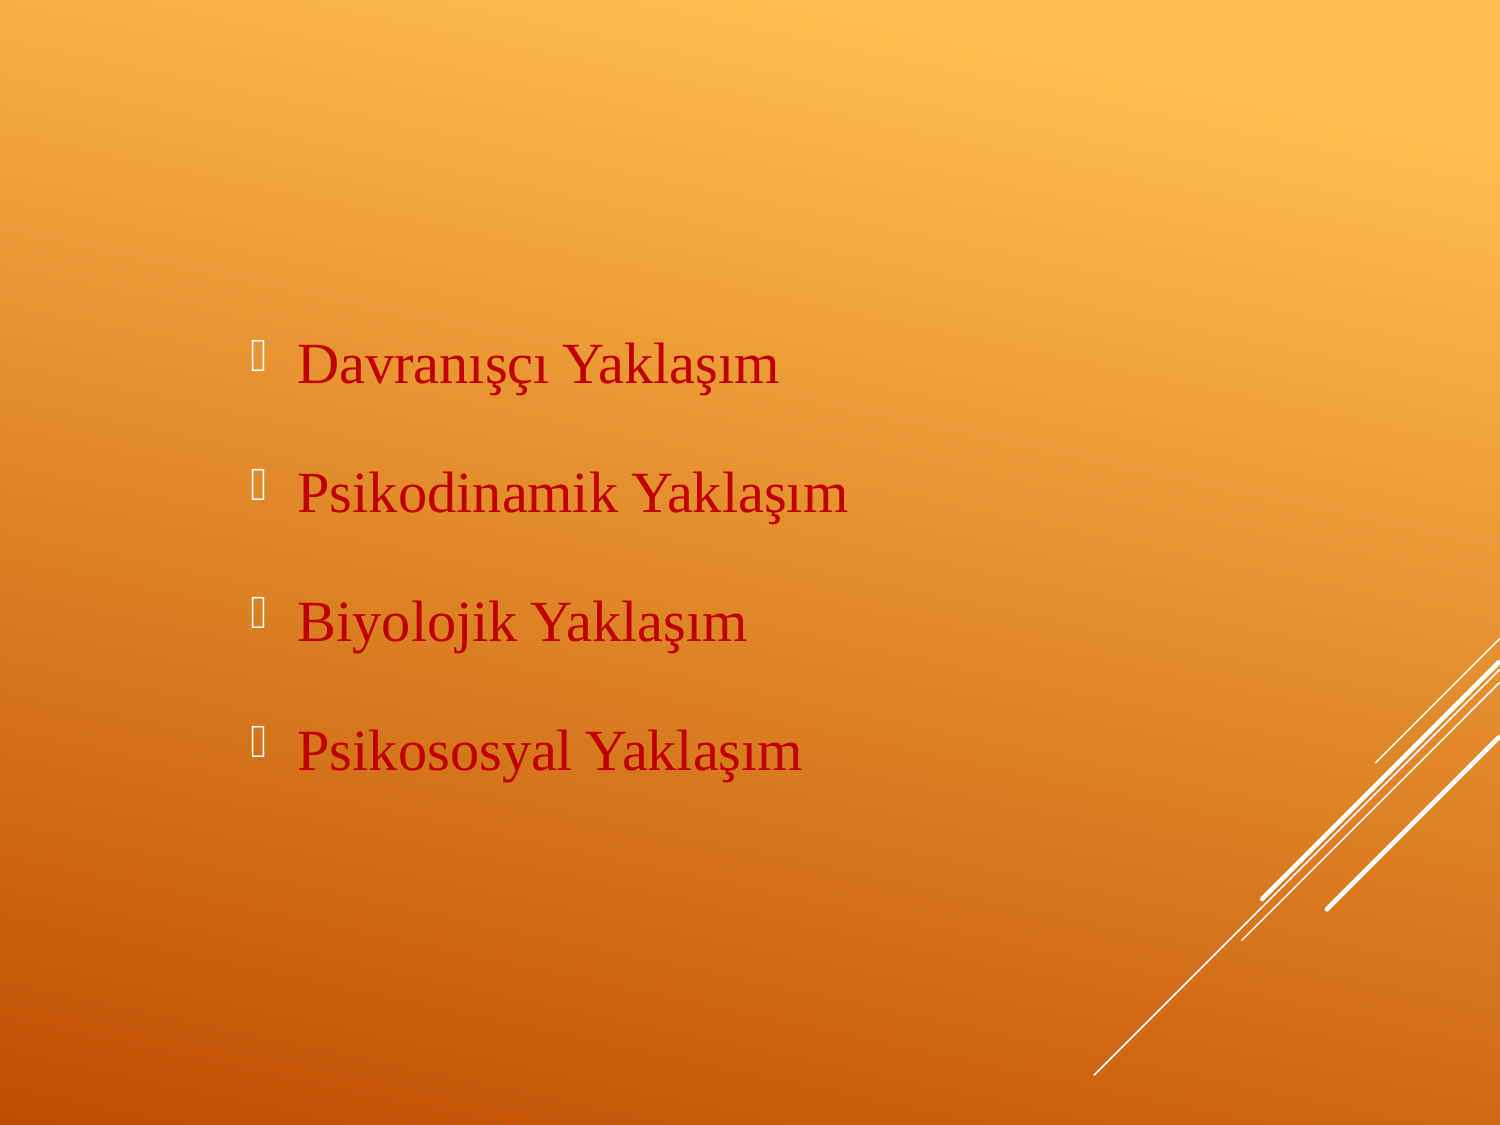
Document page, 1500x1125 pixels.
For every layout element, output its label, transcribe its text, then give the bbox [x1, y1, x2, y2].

list Davranışçı Yaklaşım Psikodinamik Yaklaşım Biyolojik Yaklaşım Psikososyal Yaklaşım [235, 175, 1466, 1025]
